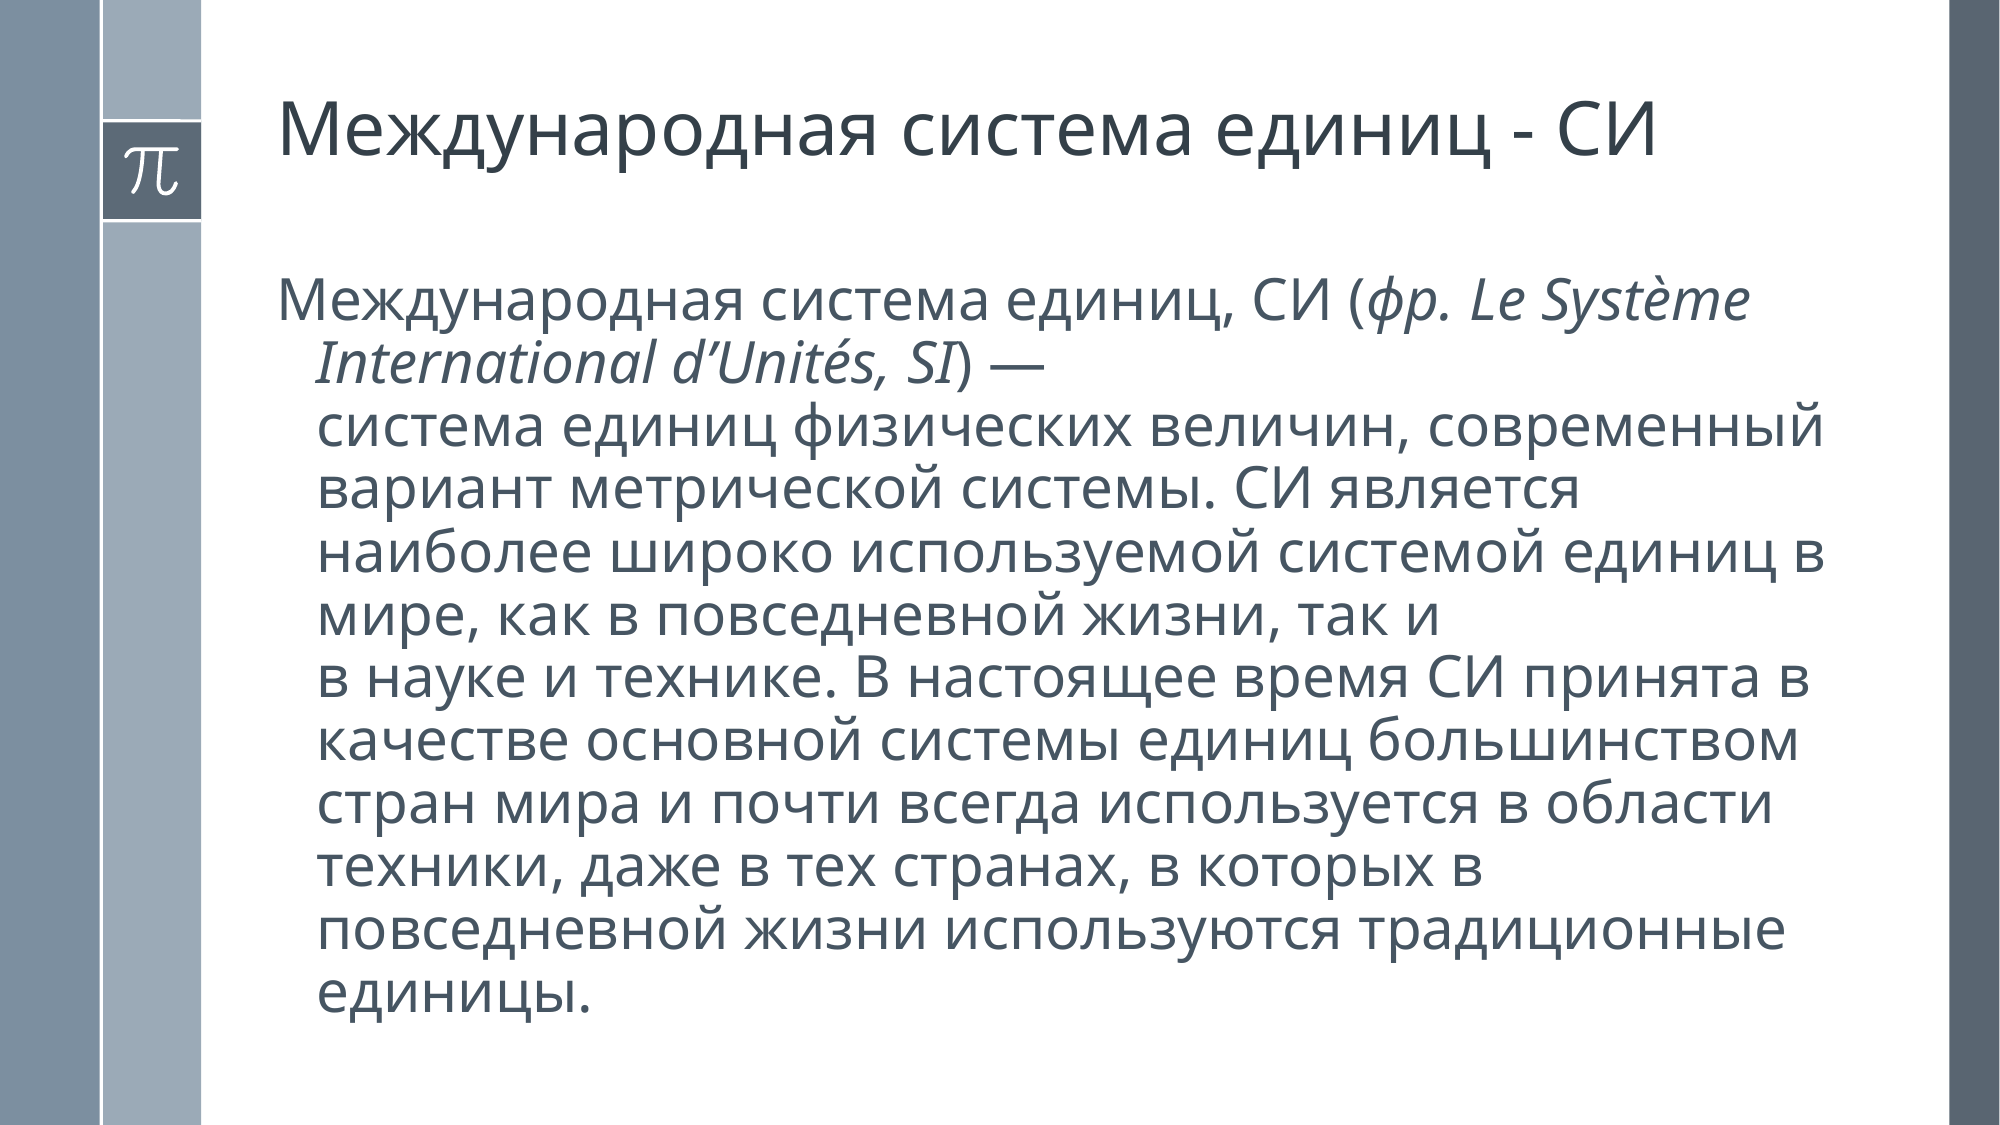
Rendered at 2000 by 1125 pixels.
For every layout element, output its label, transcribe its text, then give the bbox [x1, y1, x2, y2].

text_box Международная система единиц, СИ (фр. Le Système International d’Unités, SI) — система единиц физических величин, современный вариант метрической системы. СИ является наиболее широко используемой системой единиц в мире, как в повседневной жизни, так и в науке и технике. В настоящее время СИ принята в качестве основной системы единиц большинством стран мира и почти всегда используется в области техники, даже в тех странах, в которых в повседневной жизни используются традиционные единицы. [261, 262, 1867, 1013]
text_box Международная система единиц - СИ [261, 29, 1867, 233]
